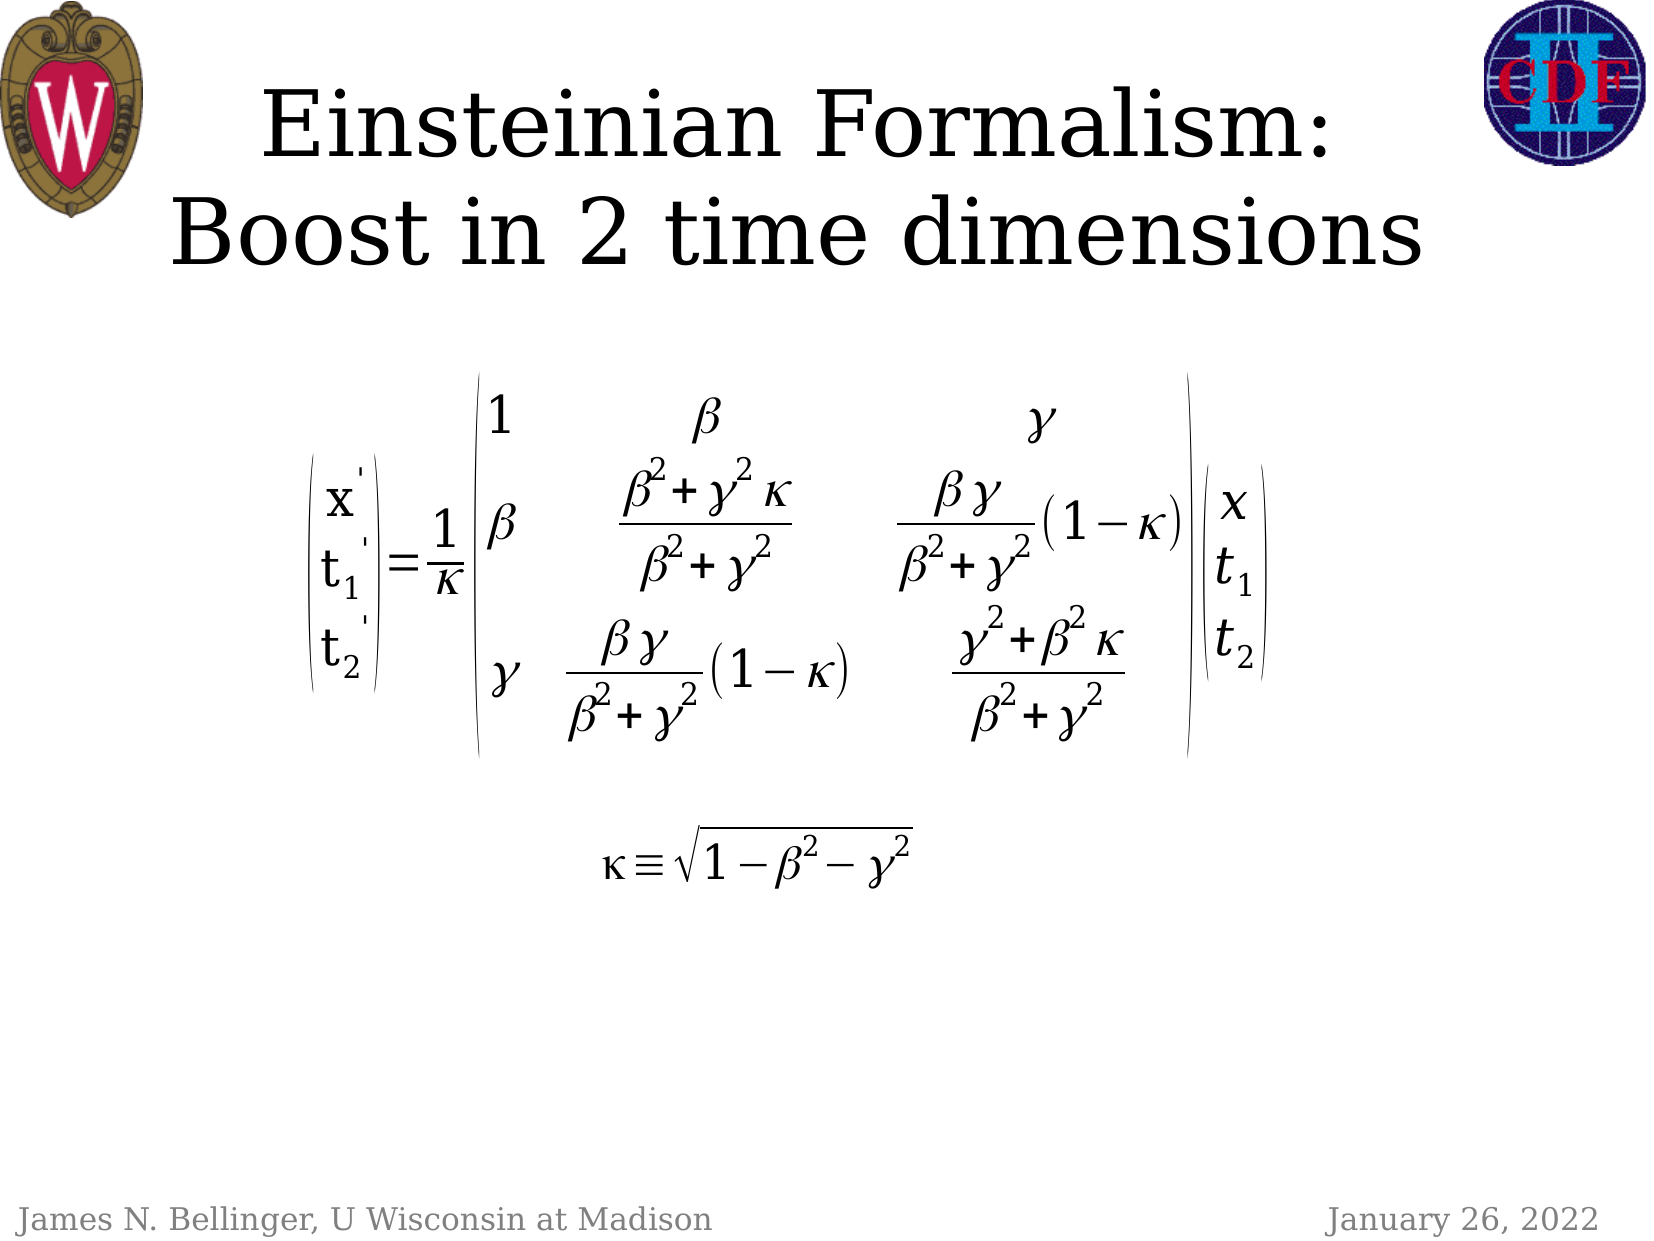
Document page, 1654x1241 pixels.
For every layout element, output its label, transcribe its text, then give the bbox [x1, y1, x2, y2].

text_box James N. Bellinger, U Wisconsin at Madison [8, 1200, 720, 1241]
text_box [117, 295, 1479, 966]
picture [1484, 0, 1649, 166]
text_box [299, 367, 1275, 767]
text_box Einsteinian Formalism: Boost in 2 time dimensions [117, 70, 1479, 285]
picture [0, 0, 143, 218]
text_box January 26, 2022 [1327, 1200, 1651, 1237]
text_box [594, 824, 921, 898]
